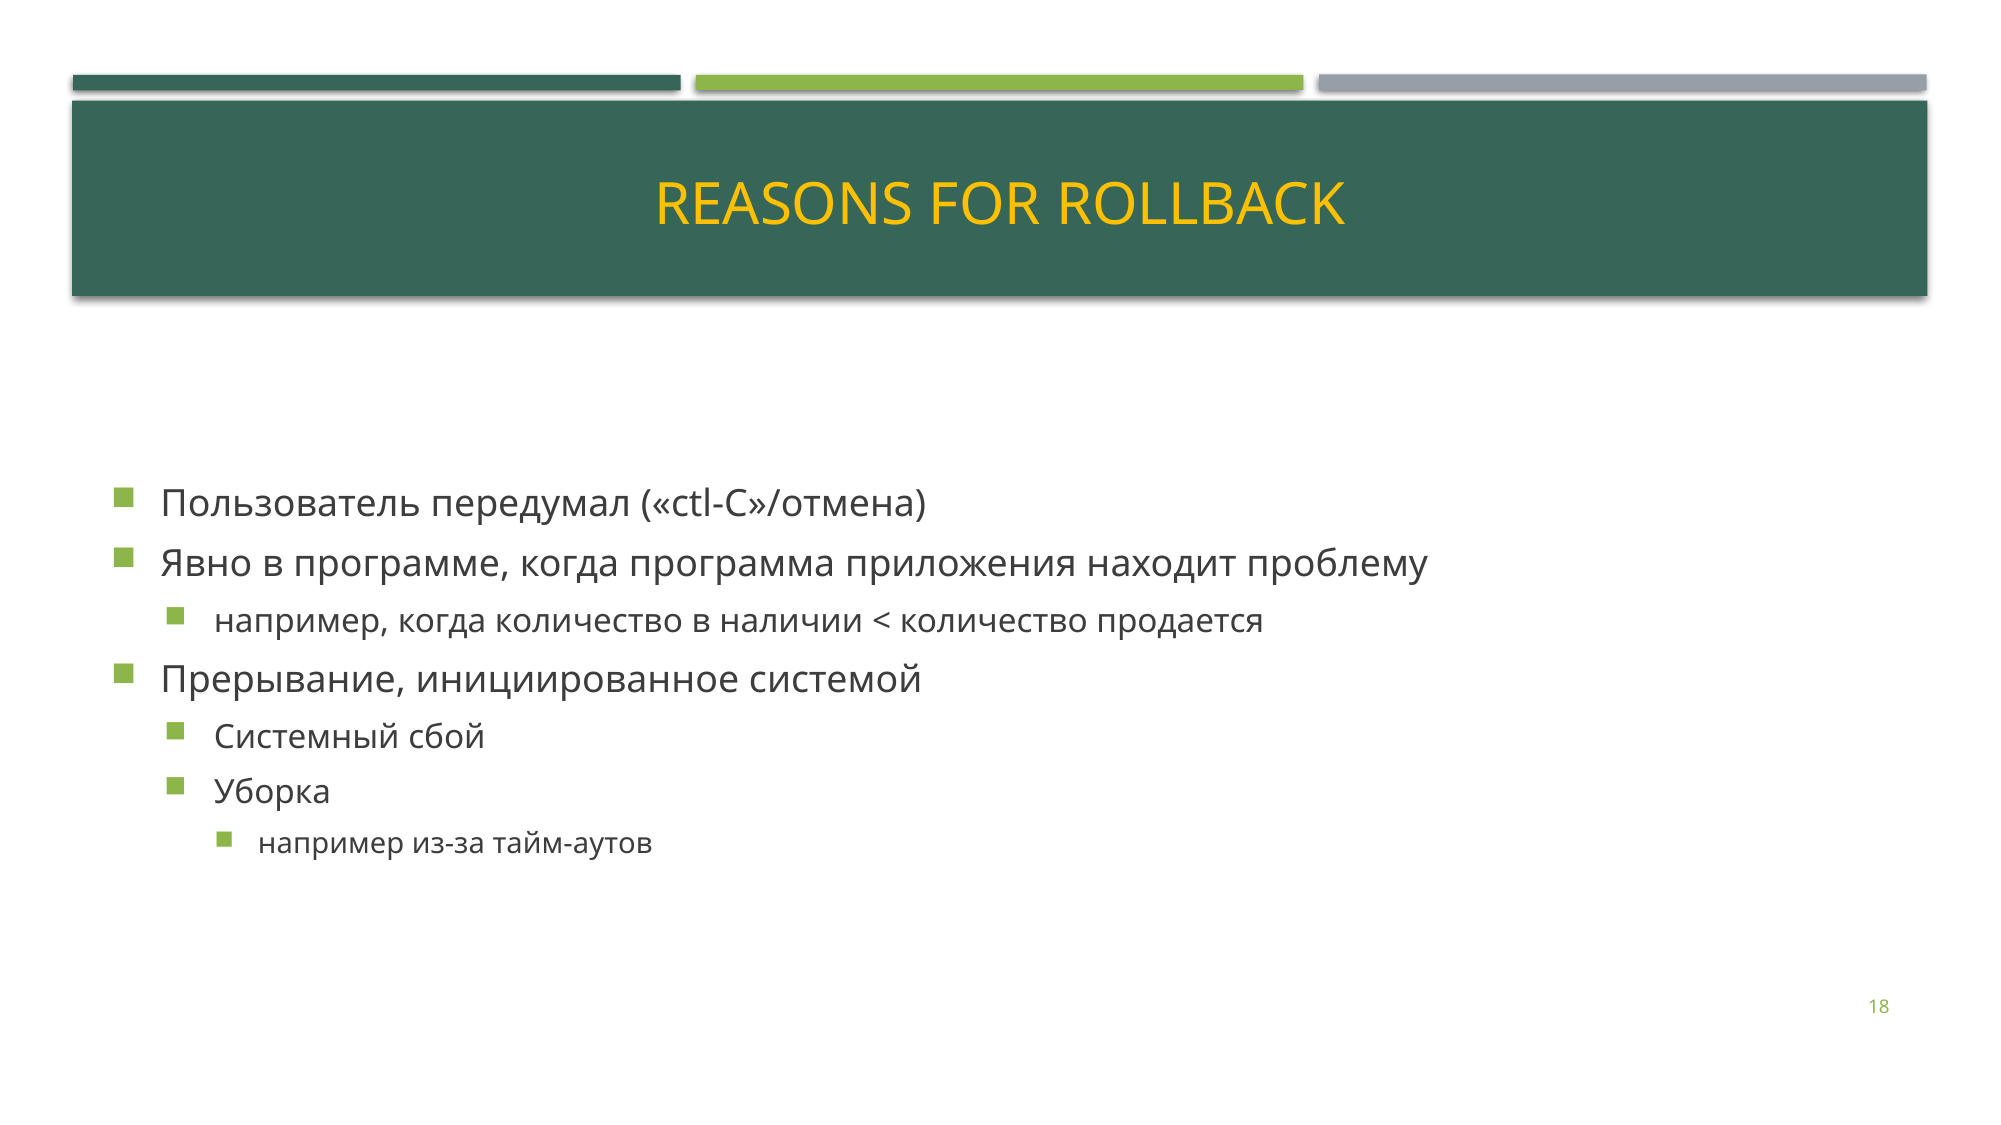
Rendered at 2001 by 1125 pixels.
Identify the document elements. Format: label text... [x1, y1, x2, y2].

title Reasons for Rollback [95, 115, 1905, 244]
list Пользователь передумал («ctl-C»/отмена) Явно в программе, когда программа приложения находит проблему например, когда количество в наличии < количество продается Прерывание, инициированное системой Системный сбой Уборка например из-за тайм-аутов [95, 383, 1905, 962]
slide_number 18 [1732, 977, 1905, 1037]
